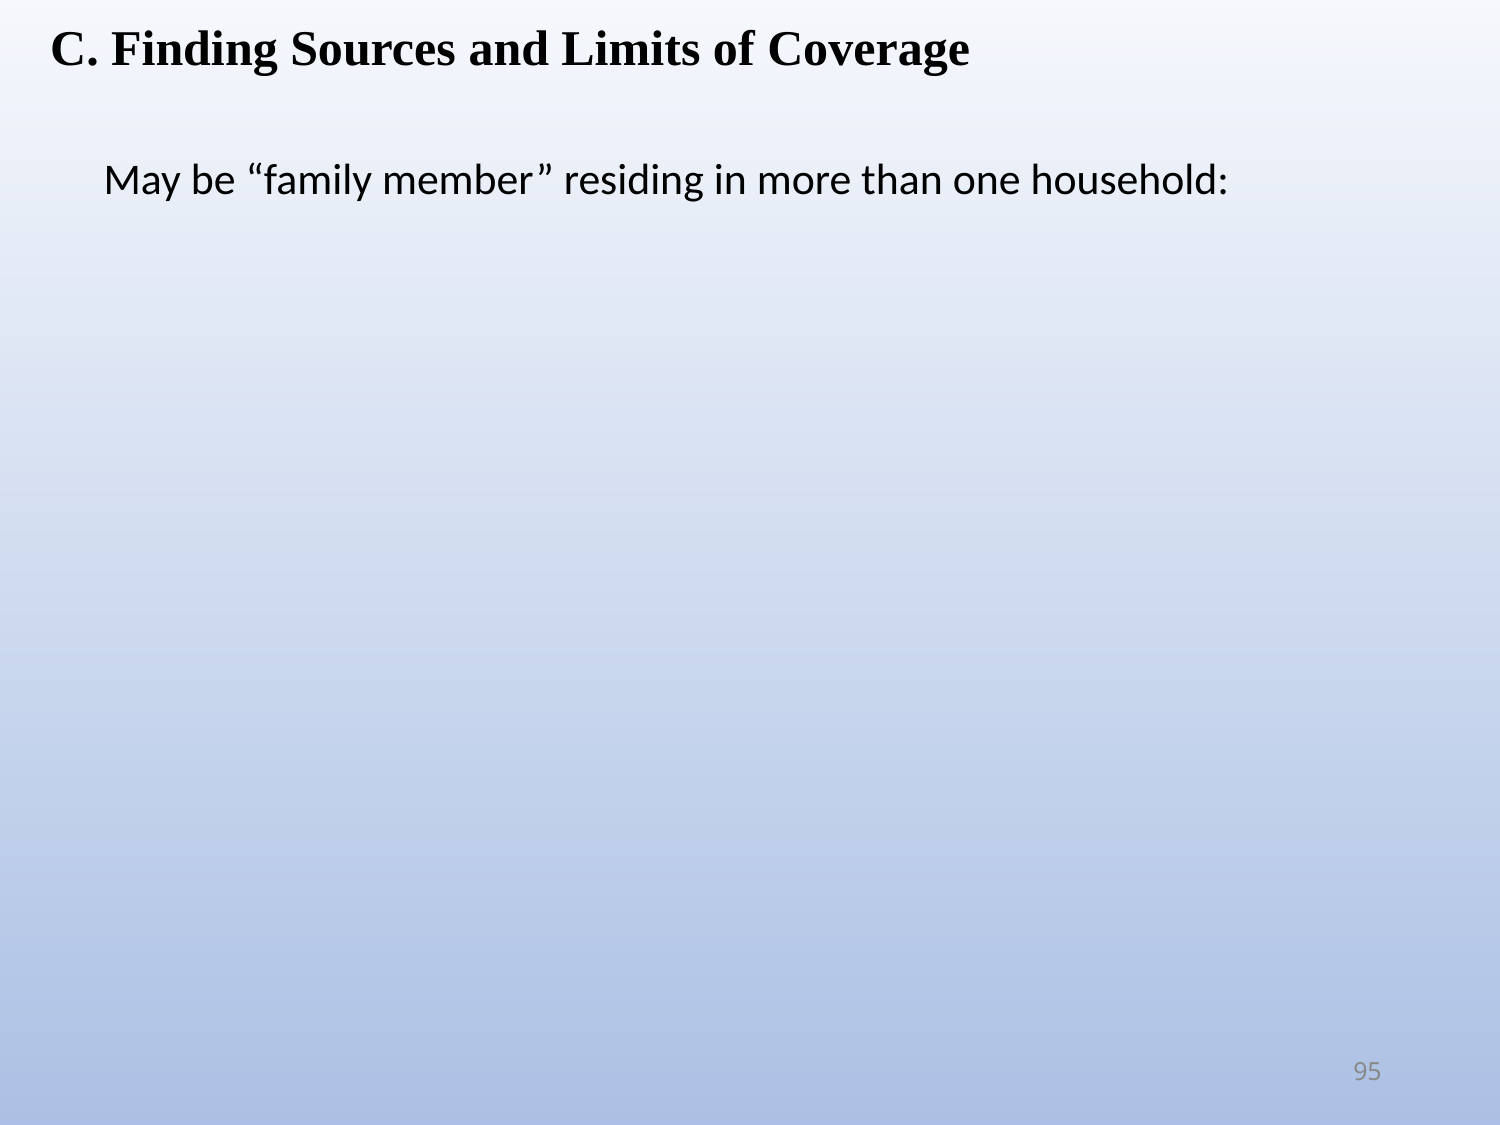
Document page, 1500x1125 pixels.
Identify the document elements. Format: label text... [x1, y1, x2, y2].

slide_number 95 [1059, 1065, 1397, 1103]
list May be “family member” residing in more than one household: [88, 148, 1418, 1065]
text_box C. Finding Sources and Limits of Coverage [35, 8, 1394, 83]
